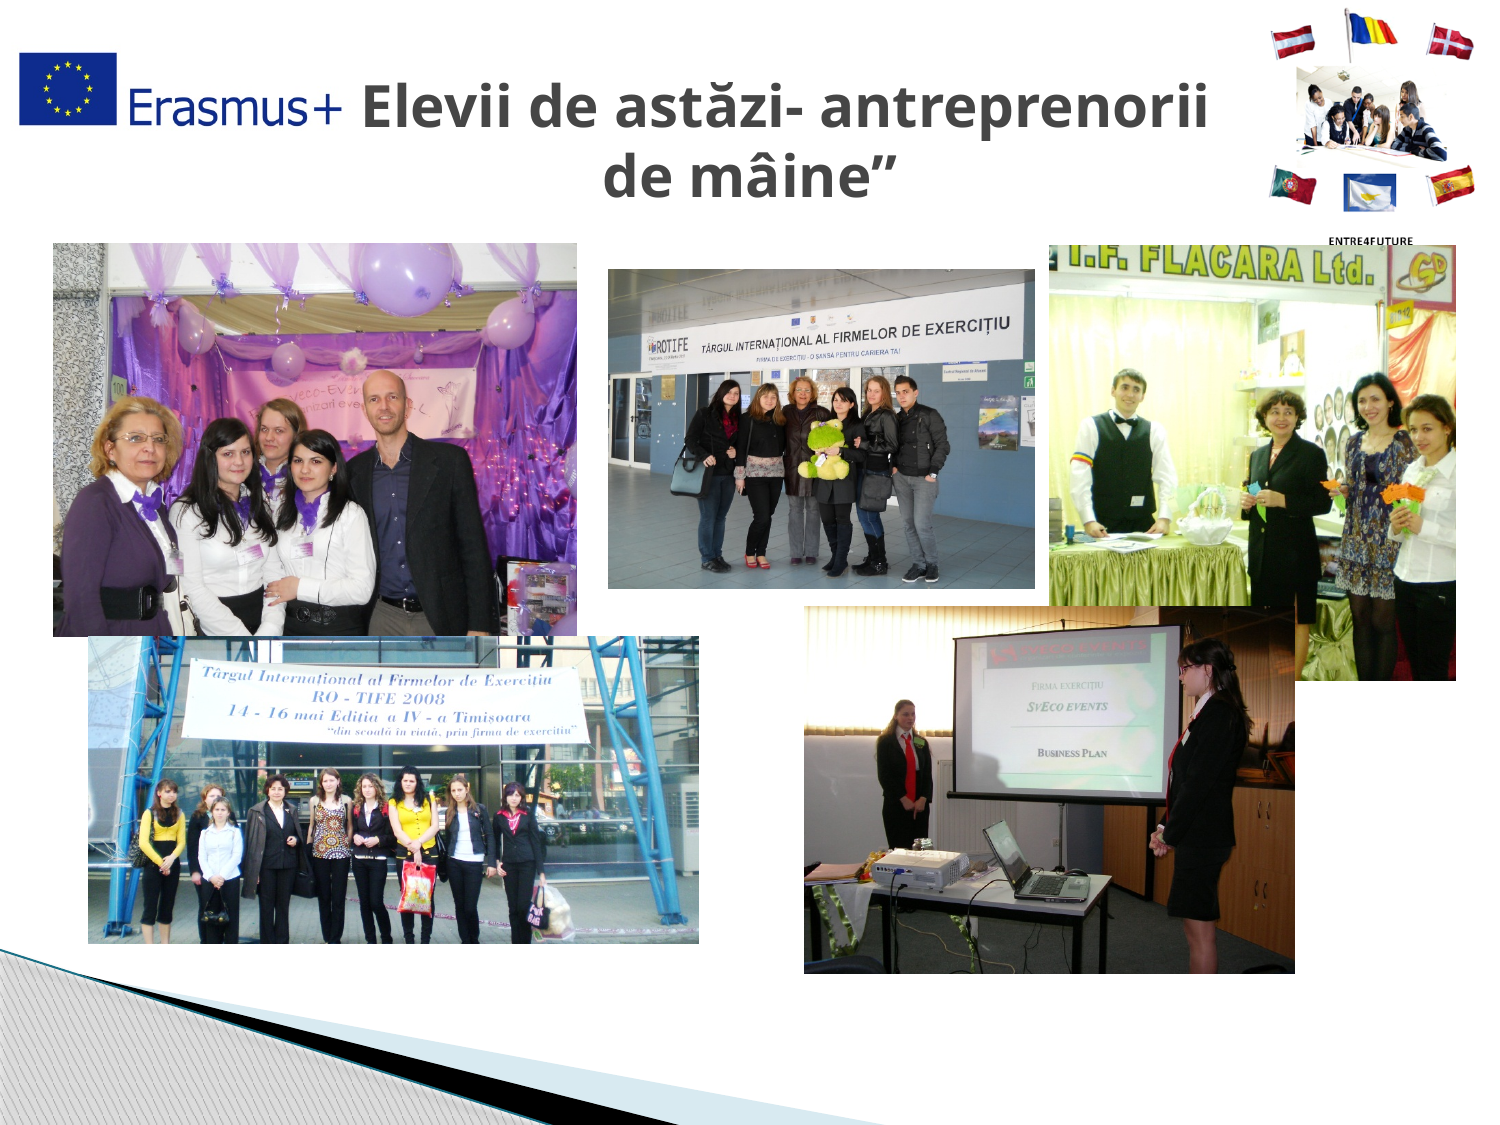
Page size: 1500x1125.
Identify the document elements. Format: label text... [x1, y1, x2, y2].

picture [0, 31, 360, 146]
picture [804, 0, 1500, 974]
picture [607, 269, 1035, 590]
title “Elevii de astăzi- antreprenorii de mâine” [75, 45, 1246, 233]
picture [52, 243, 699, 945]
